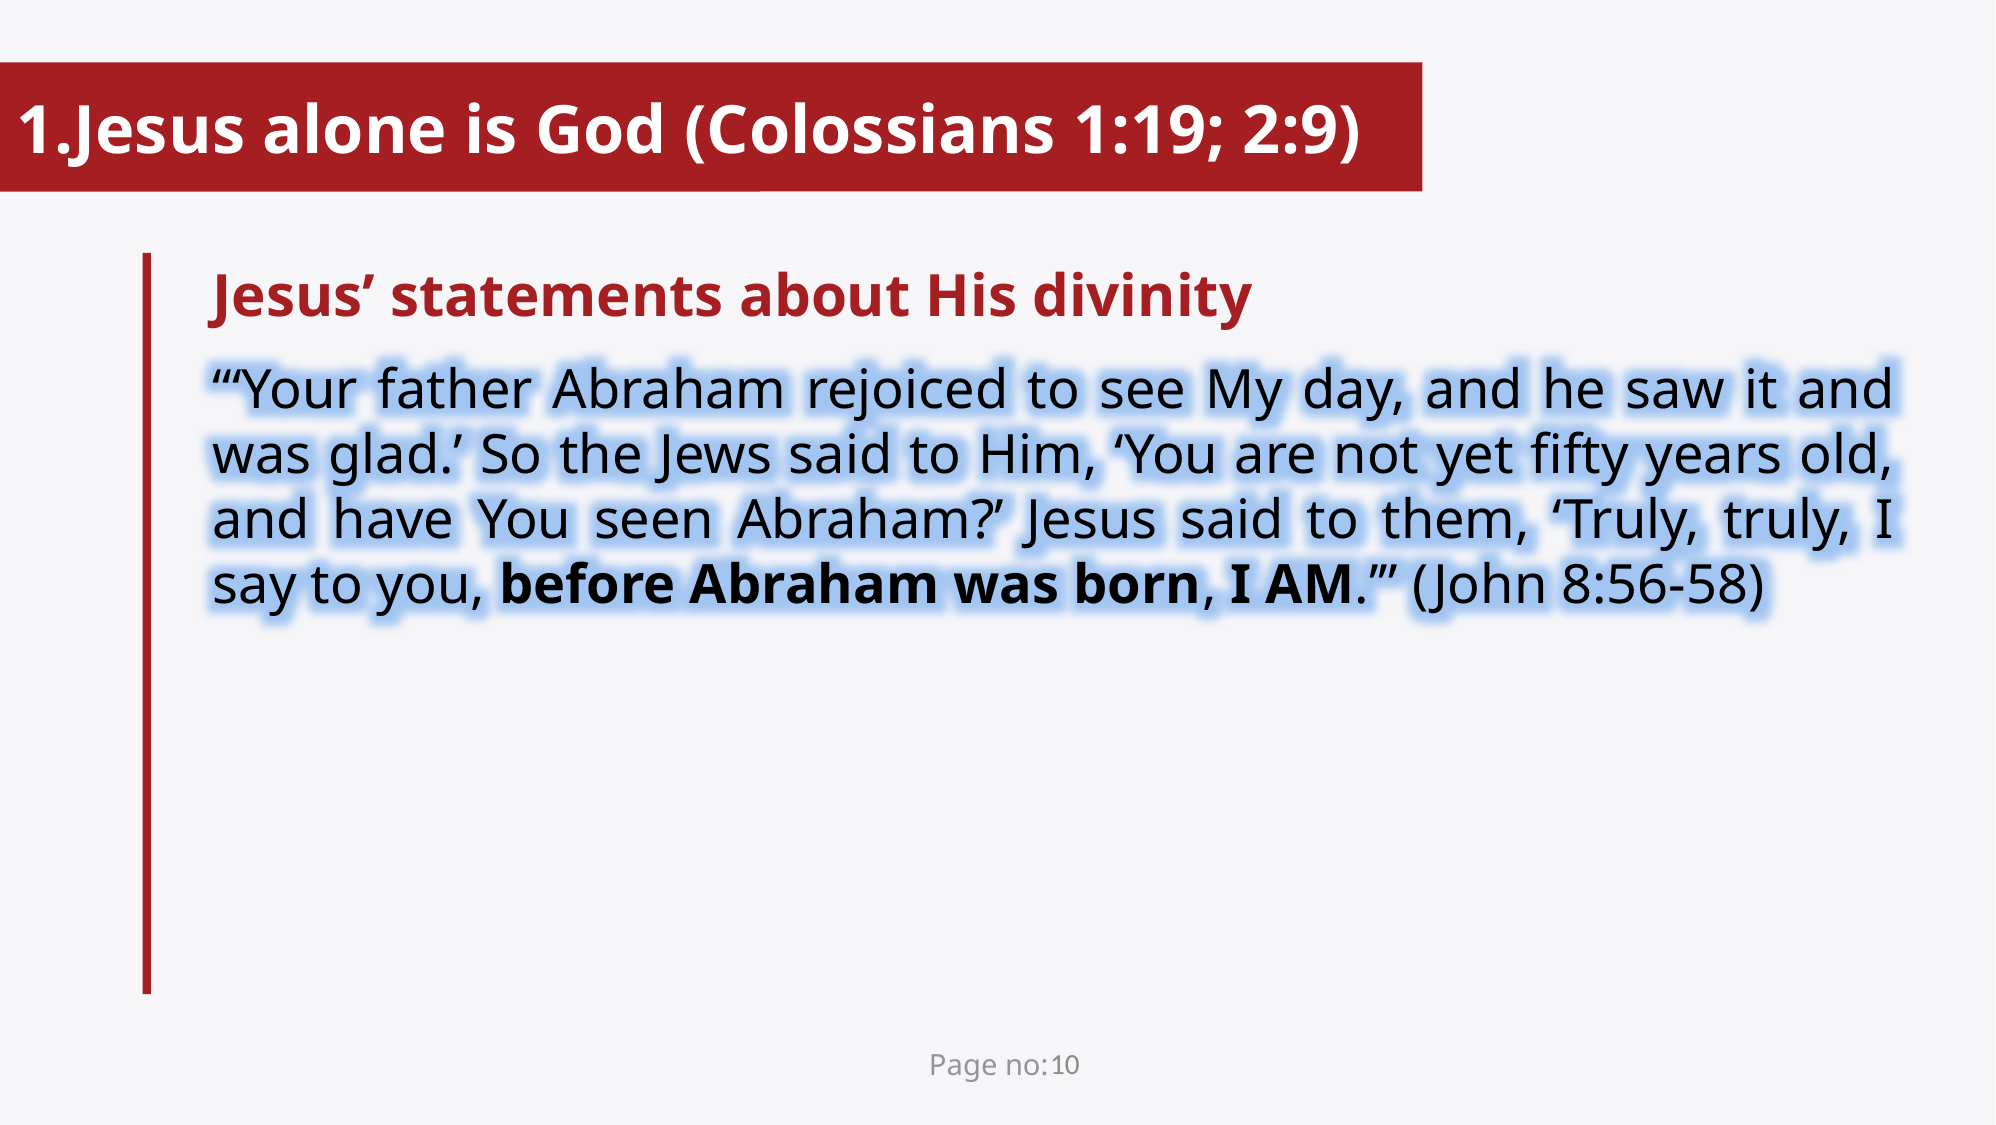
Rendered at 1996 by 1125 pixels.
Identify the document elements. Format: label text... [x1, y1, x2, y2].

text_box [1, 62, 1636, 192]
text_box Jesus’ statements about His divinity [198, 250, 1911, 336]
text_box “‘Your father Abraham rejoiced to see My day, and he saw it and was glad.’ So the Jews said to Him, ‘You are not yet fifty years old, and have You seen Abraham?’ Jesus said to them, ‘Truly, truly, I say to you, before Abraham was born, I AM.’” (John 8:56-58) [198, 347, 1911, 622]
